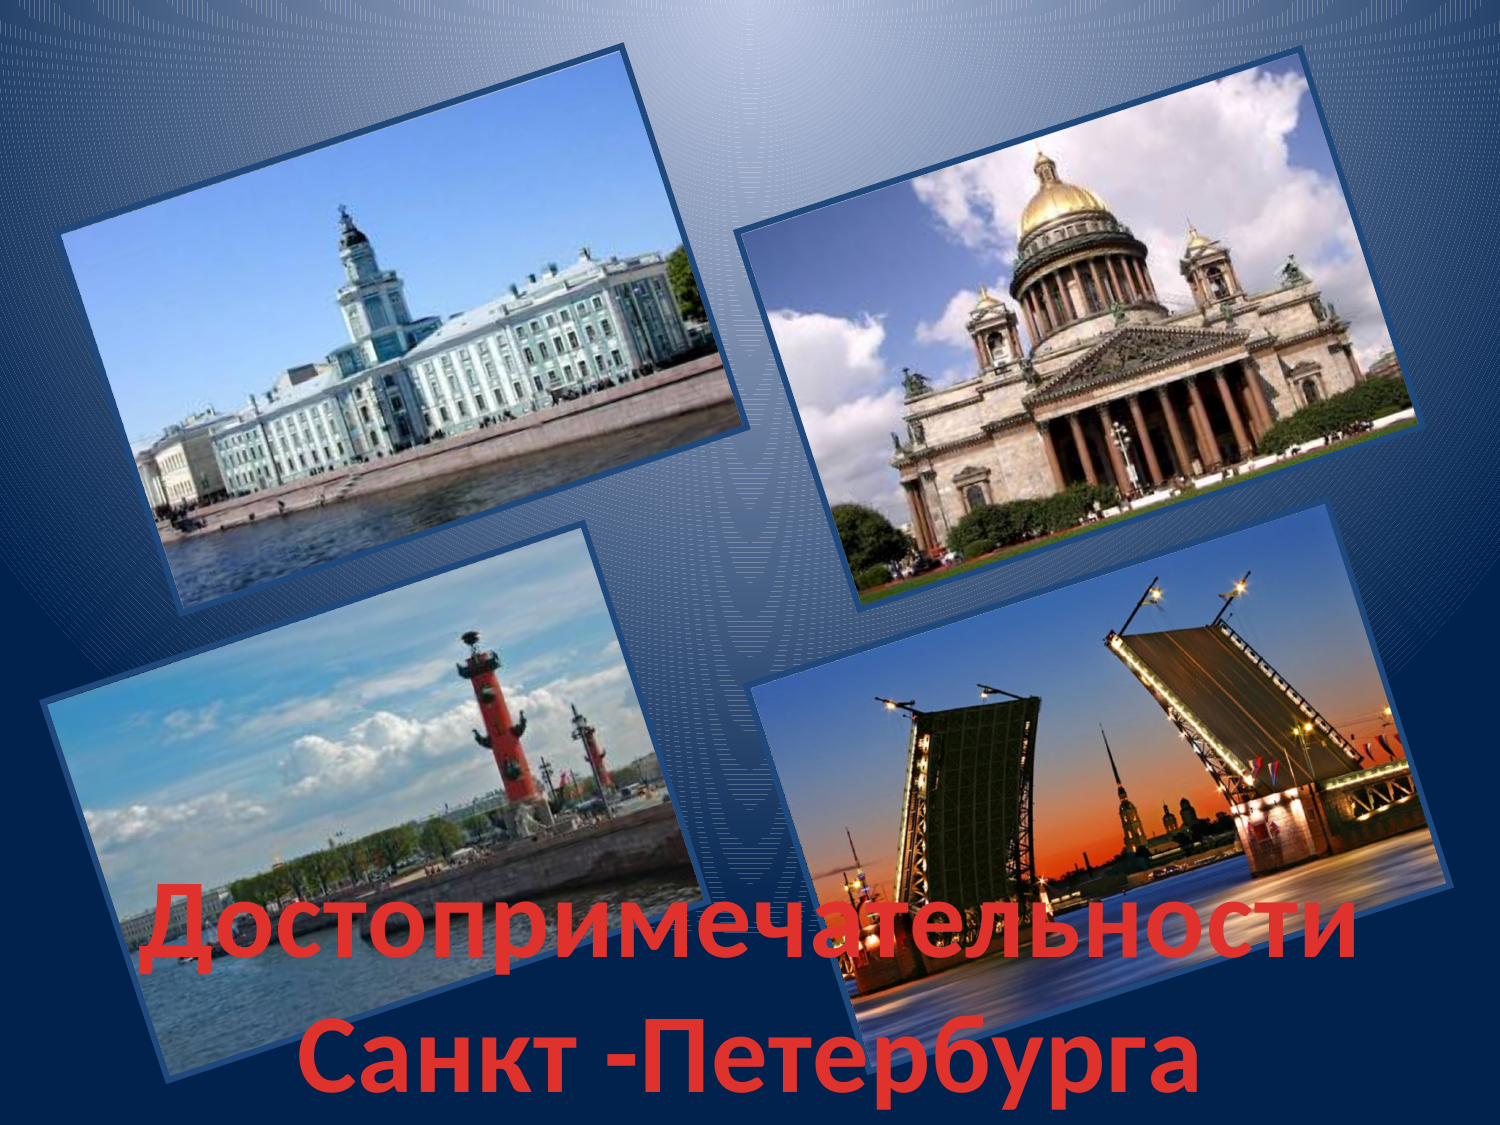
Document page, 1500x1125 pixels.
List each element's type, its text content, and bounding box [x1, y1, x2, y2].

text_box Достопримечательности Санкт -Петербурга [123, 837, 1379, 1123]
picture [742, 54, 1445, 986]
picture [48, 52, 742, 999]
